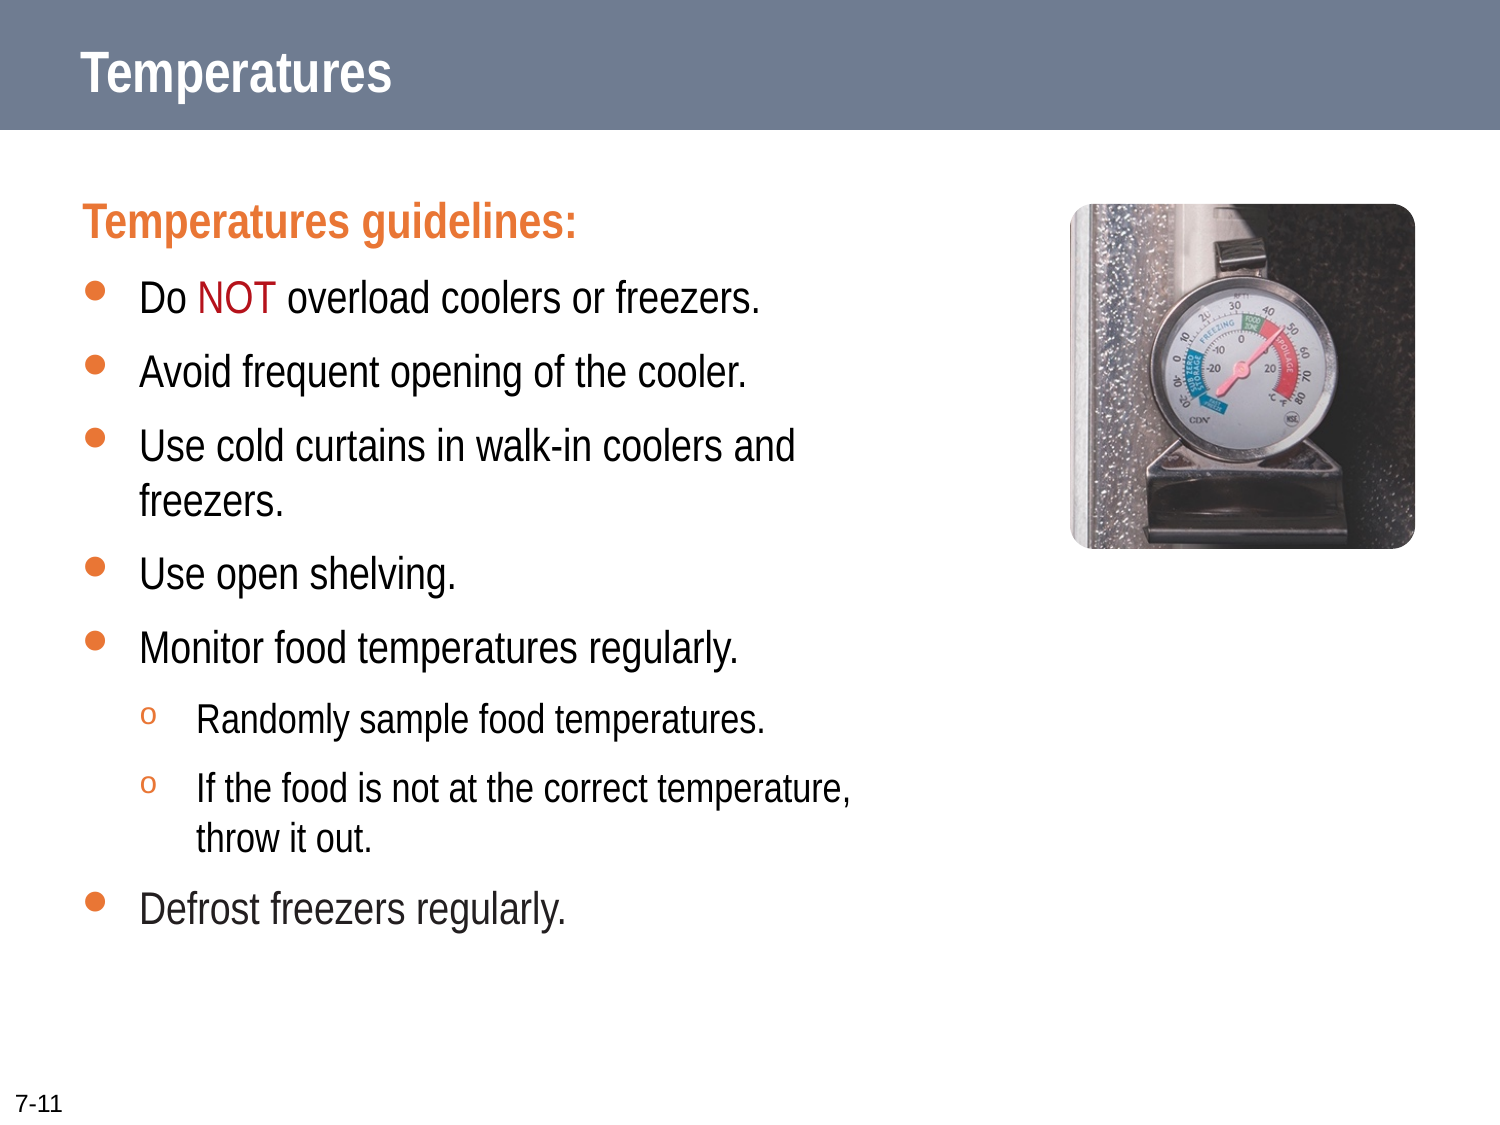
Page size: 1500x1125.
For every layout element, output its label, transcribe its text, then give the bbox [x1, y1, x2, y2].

title Temperatures [65, 26, 1429, 112]
list Temperatures guidelines: Do NOT overload coolers or freezers. Avoid frequent opening of the cooler. Use cold curtains in walk-in coolers and freezers. Use open shelving. Monitor food temperatures regularly. Randomly sample food temperatures. If the food is not at the correct temperature, throw it out. Defrost freezers regularly. [67, 187, 944, 1005]
picture [1069, 203, 1416, 550]
text_box 7-11 [0, 1080, 94, 1125]
